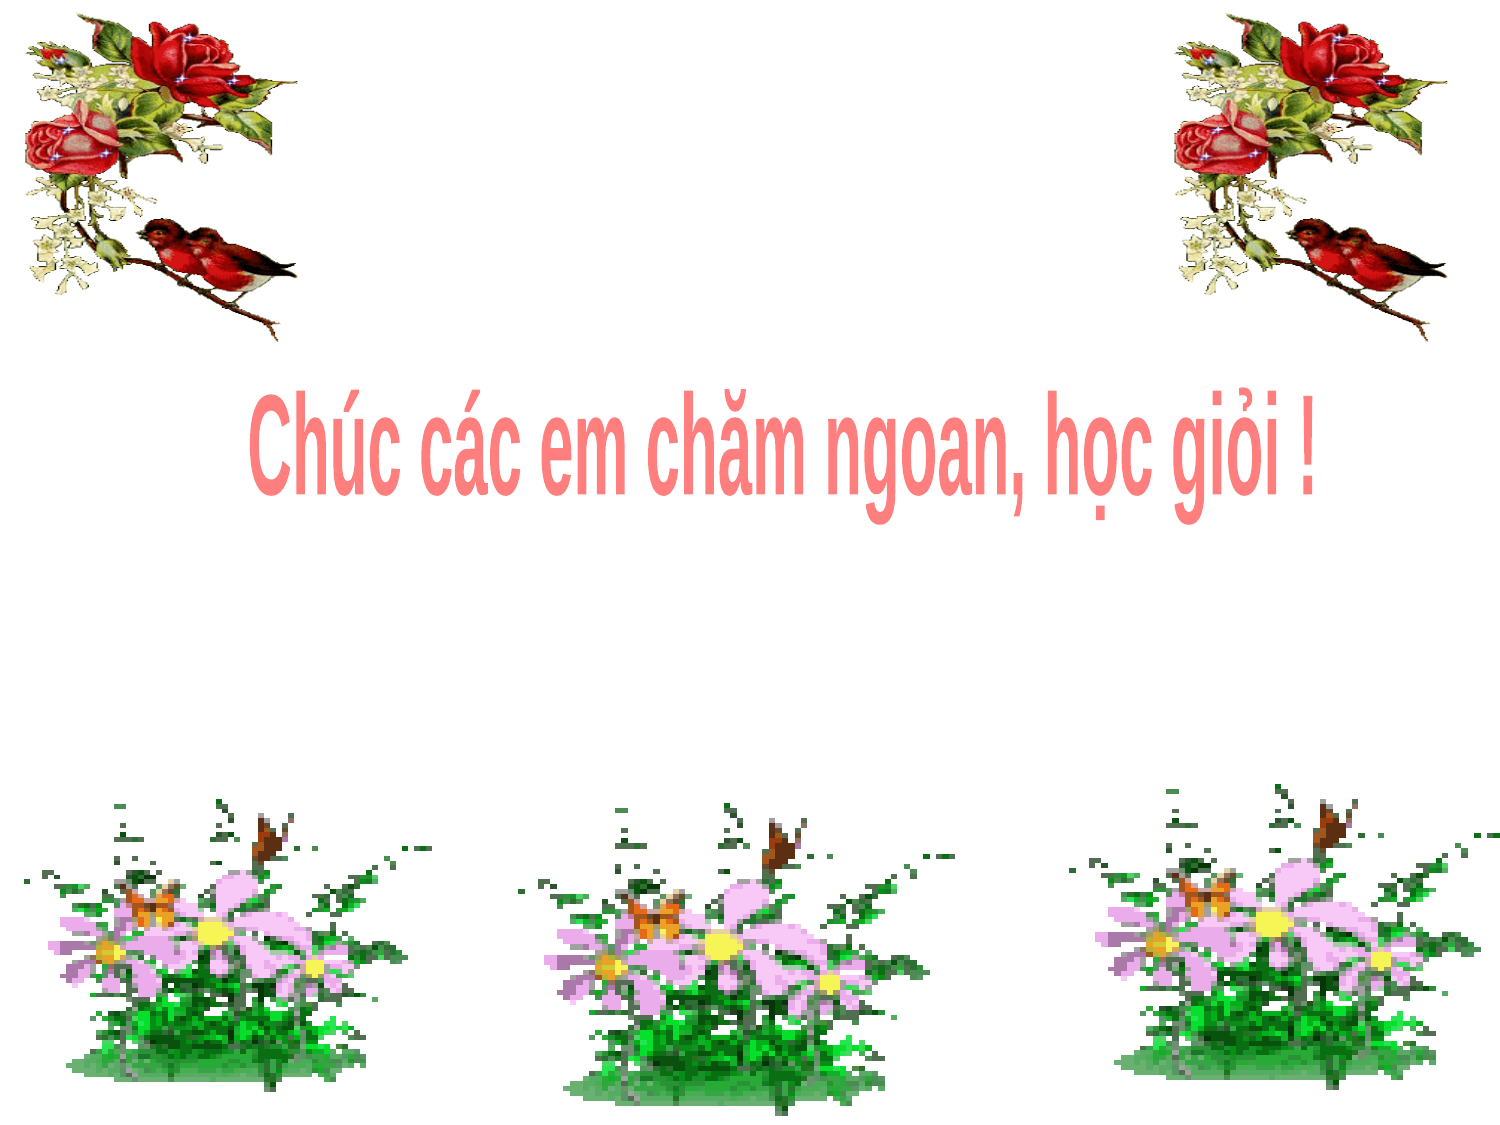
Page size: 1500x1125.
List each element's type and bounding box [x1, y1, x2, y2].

picture [1012, 730, 1500, 1125]
picture [461, 748, 976, 1125]
picture [0, 748, 451, 1125]
picture [1149, 0, 1500, 351]
picture [0, 0, 351, 351]
